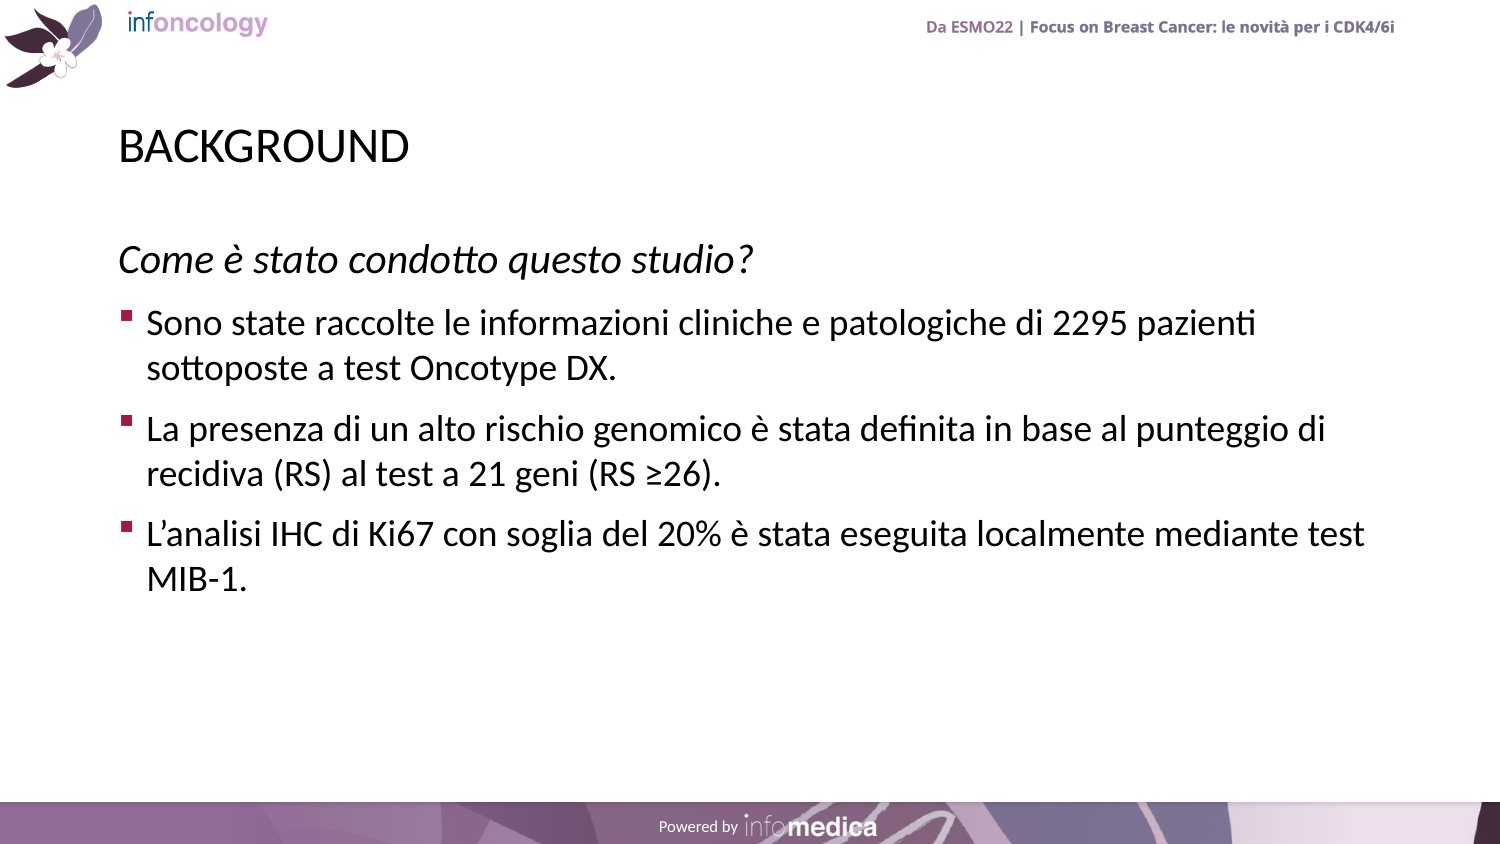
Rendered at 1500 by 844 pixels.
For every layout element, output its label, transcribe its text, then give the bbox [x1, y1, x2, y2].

list Come è stato condotto questo studio? Sono state raccolte le informazioni cliniche e patologiche di 2295 pazienti sottoposte a test Oncotype DX. La presenza di un alto rischio genomico è stata definita in base al punteggio di recidiva (RS) al test a 21 geni (RS ≥26). L’analisi IHC di Ki67 con soglia del 20% è stata eseguita localmente mediante test MIB-1. [103, 224, 1417, 760]
picture [878, 11, 1408, 47]
picture [124, 9, 272, 38]
picture [1, 1, 107, 89]
picture [0, 802, 1500, 844]
title BACKGROUND [103, 83, 1397, 208]
